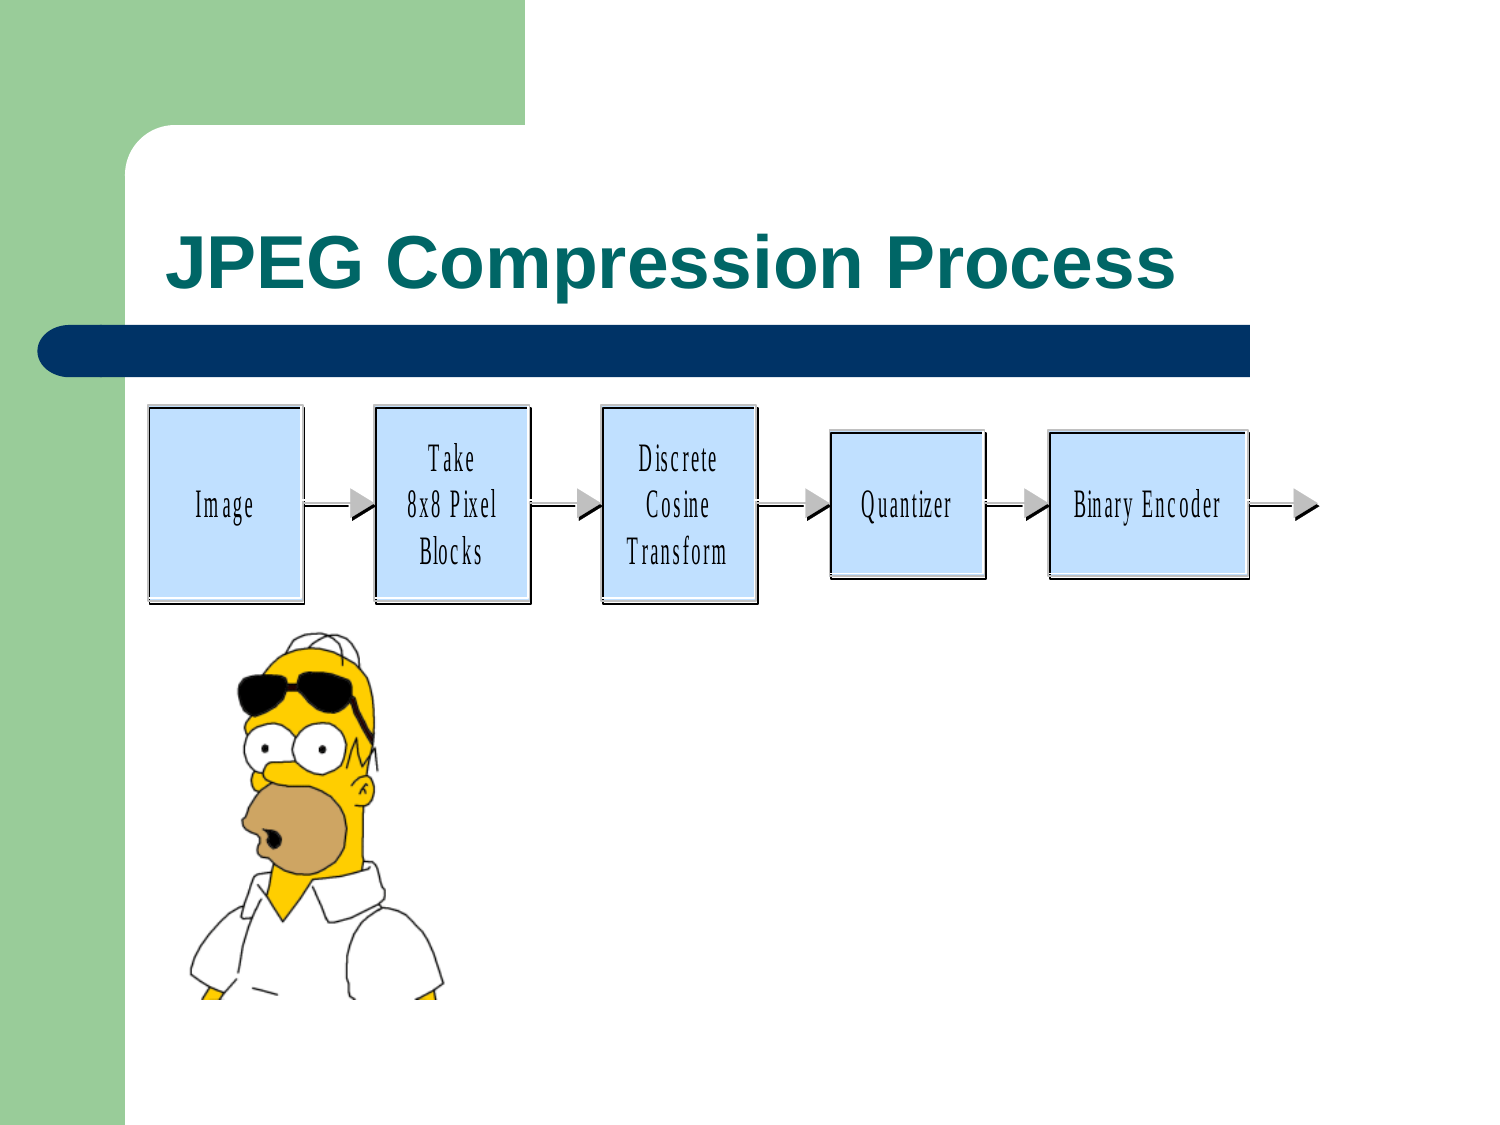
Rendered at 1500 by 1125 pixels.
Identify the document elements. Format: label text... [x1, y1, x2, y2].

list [137, 387, 1500, 620]
picture [162, 624, 461, 1001]
title JPEG Compression Process [149, 124, 1463, 313]
